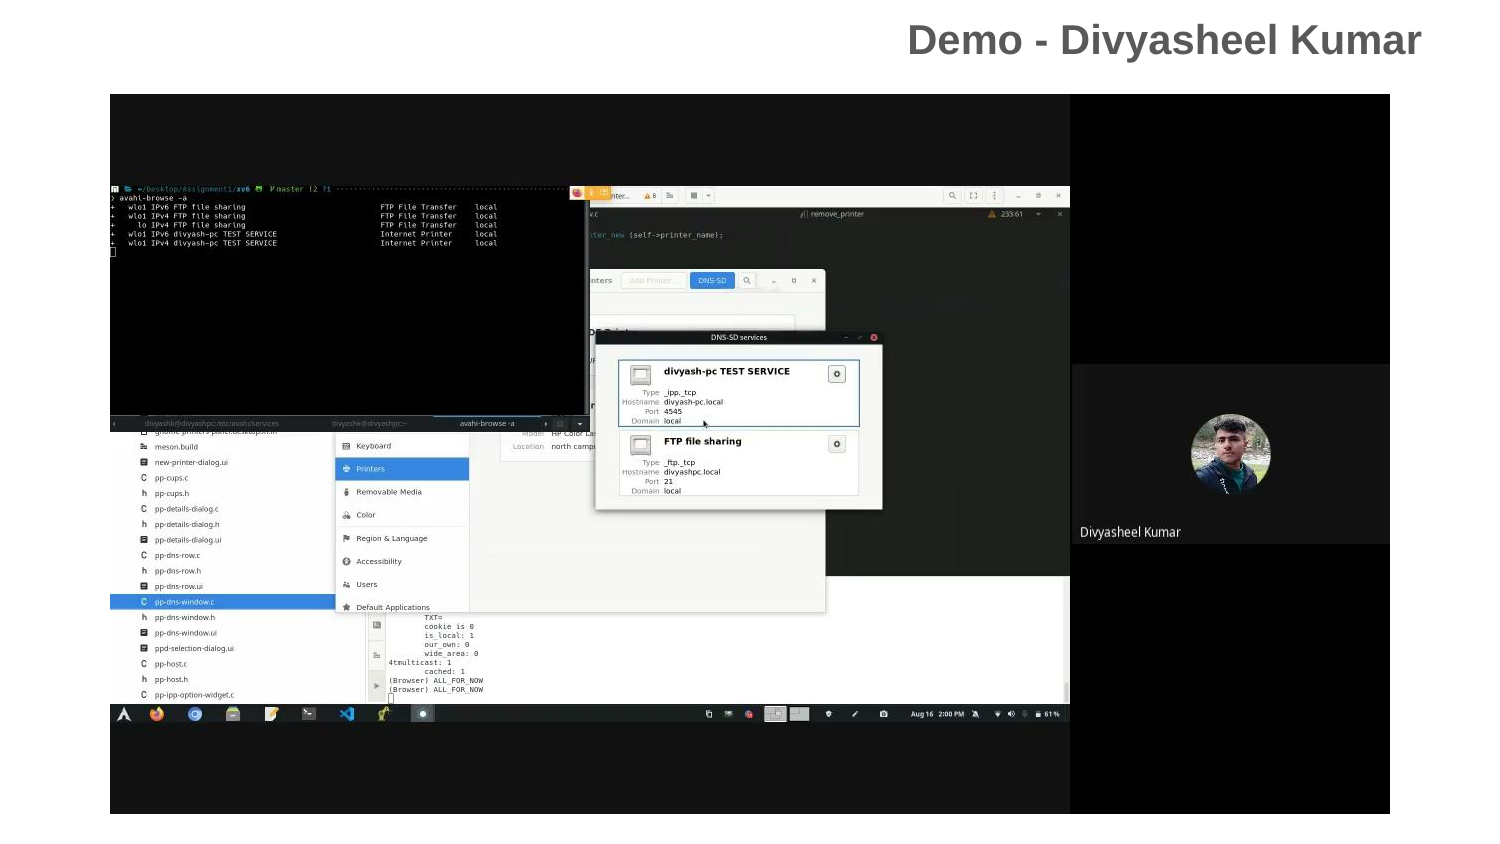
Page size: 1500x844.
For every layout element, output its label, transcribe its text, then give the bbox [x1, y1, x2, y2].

picture [110, 93, 1390, 814]
title Demo - Divyasheel Kumar [51, 0, 1449, 71]
